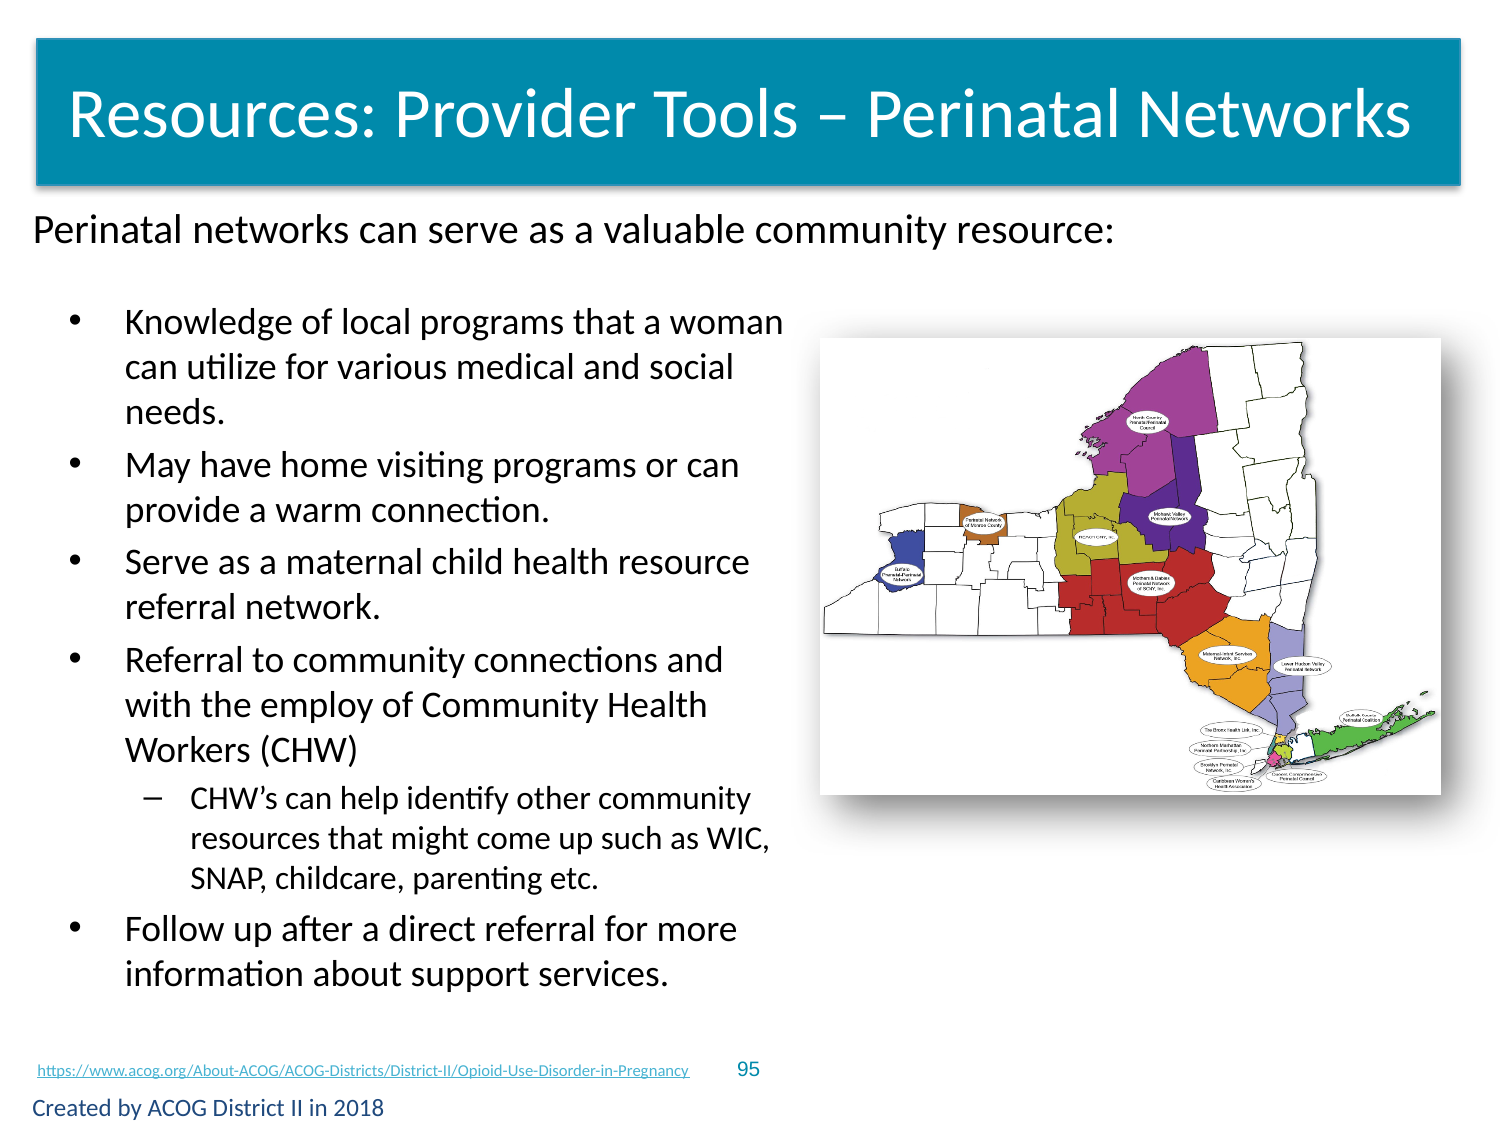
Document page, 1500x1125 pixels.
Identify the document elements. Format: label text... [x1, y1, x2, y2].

picture [820, 338, 1441, 795]
text_box Knowledge of local programs that a woman can utilize for various medical and social needs. May have home visiting programs or can provide a warm connection. Serve as a maternal child health resource referral network. Referral to community connections and with the employ of Community Health Workers (CHW) CHW’s can help identify other community resources that might come up such as WIC, SNAP, childcare, parenting etc. Follow up after a direct referral for more information about support services. [53, 289, 804, 1032]
text_box Created by ACOG District II in 2018 [17, 1084, 768, 1125]
title Resources: Provider Tools – Perinatal Networks [53, 51, 1500, 168]
text_box Perinatal networks can serve as a valuable community resource: [18, 194, 1341, 259]
